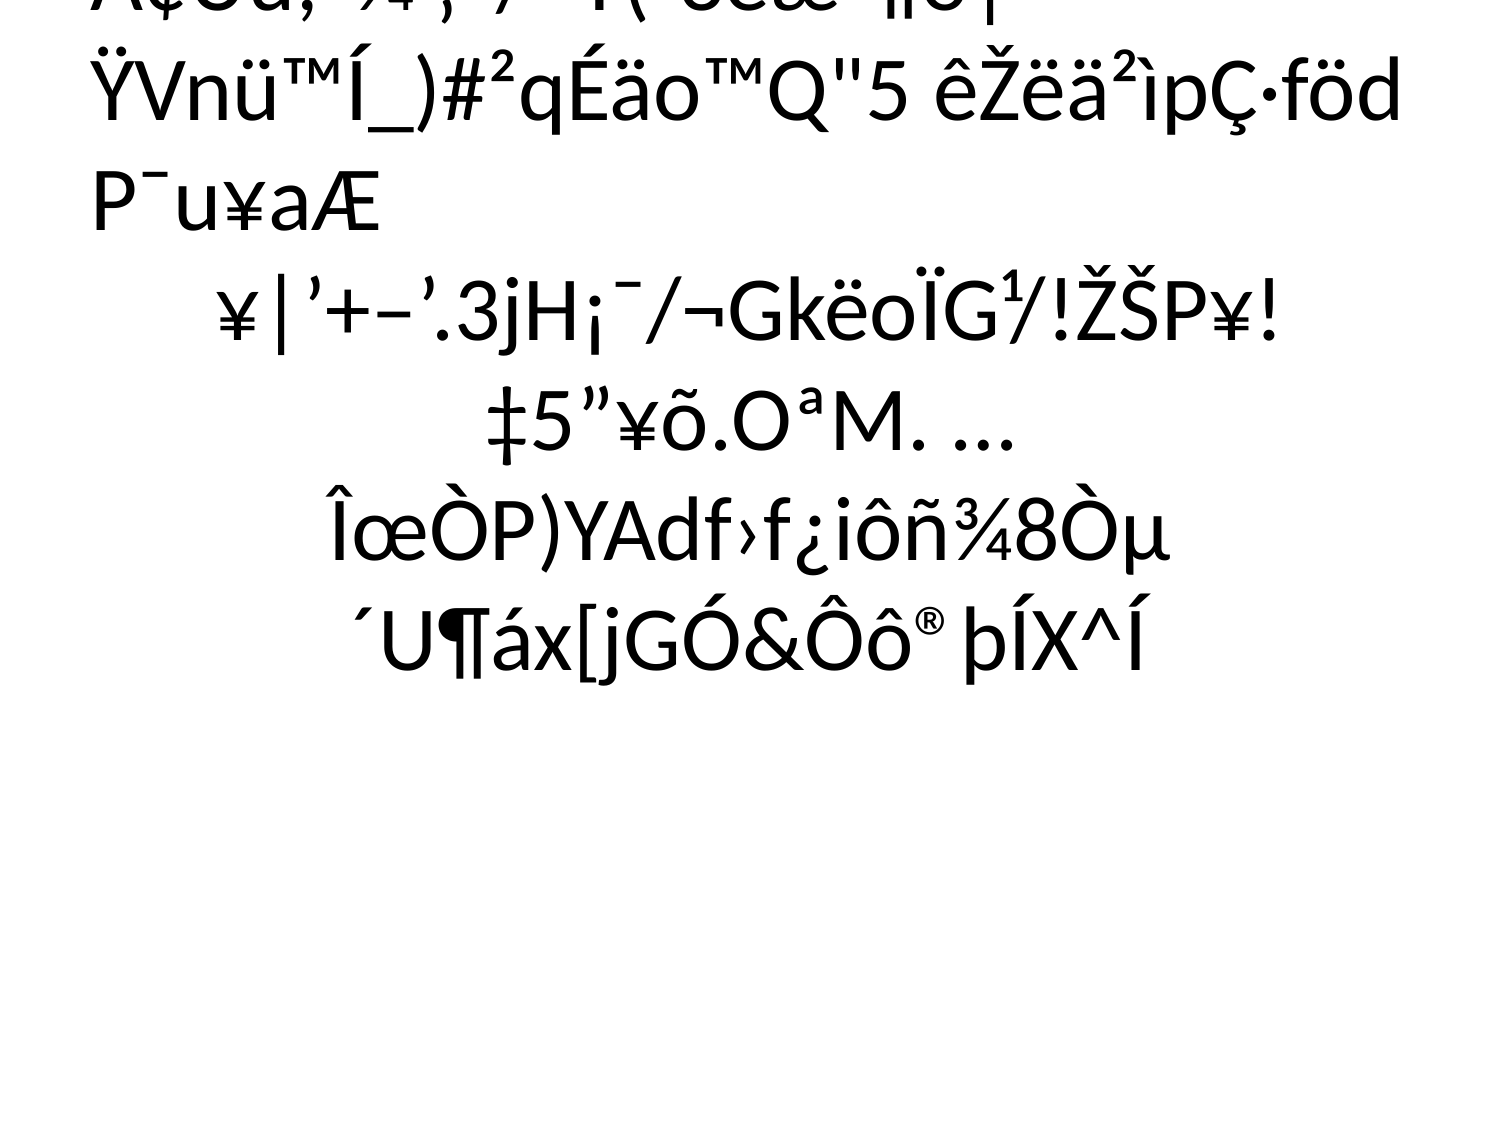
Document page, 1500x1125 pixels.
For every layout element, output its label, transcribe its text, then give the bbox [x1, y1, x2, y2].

title ¢)5DœòR”aÚ˜—**ÈÚ×ù¿8íZêÊœM£¡Hœô0ÎVì»úä{Km×­X¹¯‡:¨Ü4¯ÒT\q|Á¢Ûû;¯¼ ‚“/^T(-3êæ´¶ð|ŸVnü™Í_)#²qÉäo™Q"5 êŽëä²ìpÇ·födP¯u¥aÆ ¥|’+–’.3jH¡¯/¬Gkëo­ÏG¹/!ŽŠP¥!‡5”¥õ.OªM. …ÎœÒP)YAdf›f¿iôñ¾8Òµ´U¶áx[jGÓ&Ôô®þÍX^Í [75, 45, 1425, 233]
